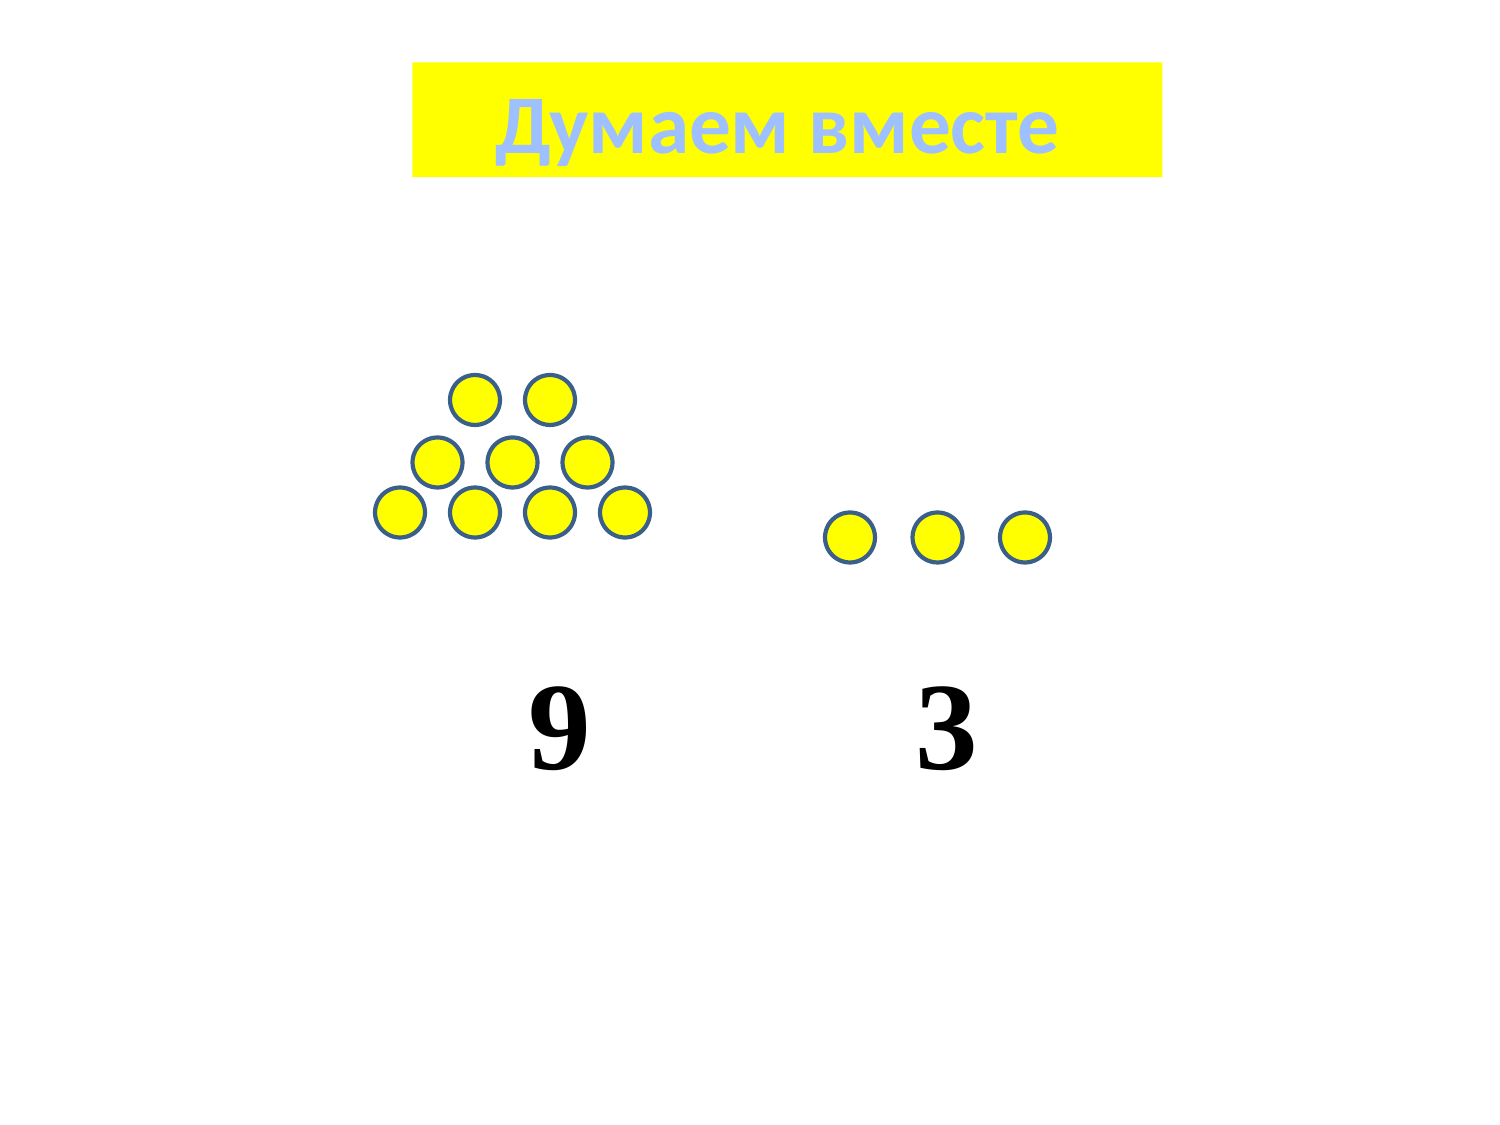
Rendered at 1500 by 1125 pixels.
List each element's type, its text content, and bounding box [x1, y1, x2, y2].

text_box [447, 372, 503, 428]
text_box [822, 510, 878, 565]
text_box [522, 485, 578, 540]
text_box [485, 435, 540, 490]
text_box [560, 435, 615, 490]
text_box [447, 485, 503, 540]
text_box [410, 435, 465, 490]
text_box [372, 485, 428, 540]
text_box [522, 372, 578, 428]
text_box [597, 485, 653, 540]
text_box 9 [513, 637, 606, 803]
text_box 3 [900, 637, 994, 803]
text_box [910, 510, 965, 565]
text_box Думаем вместе [412, 62, 1163, 178]
text_box [997, 510, 1053, 565]
